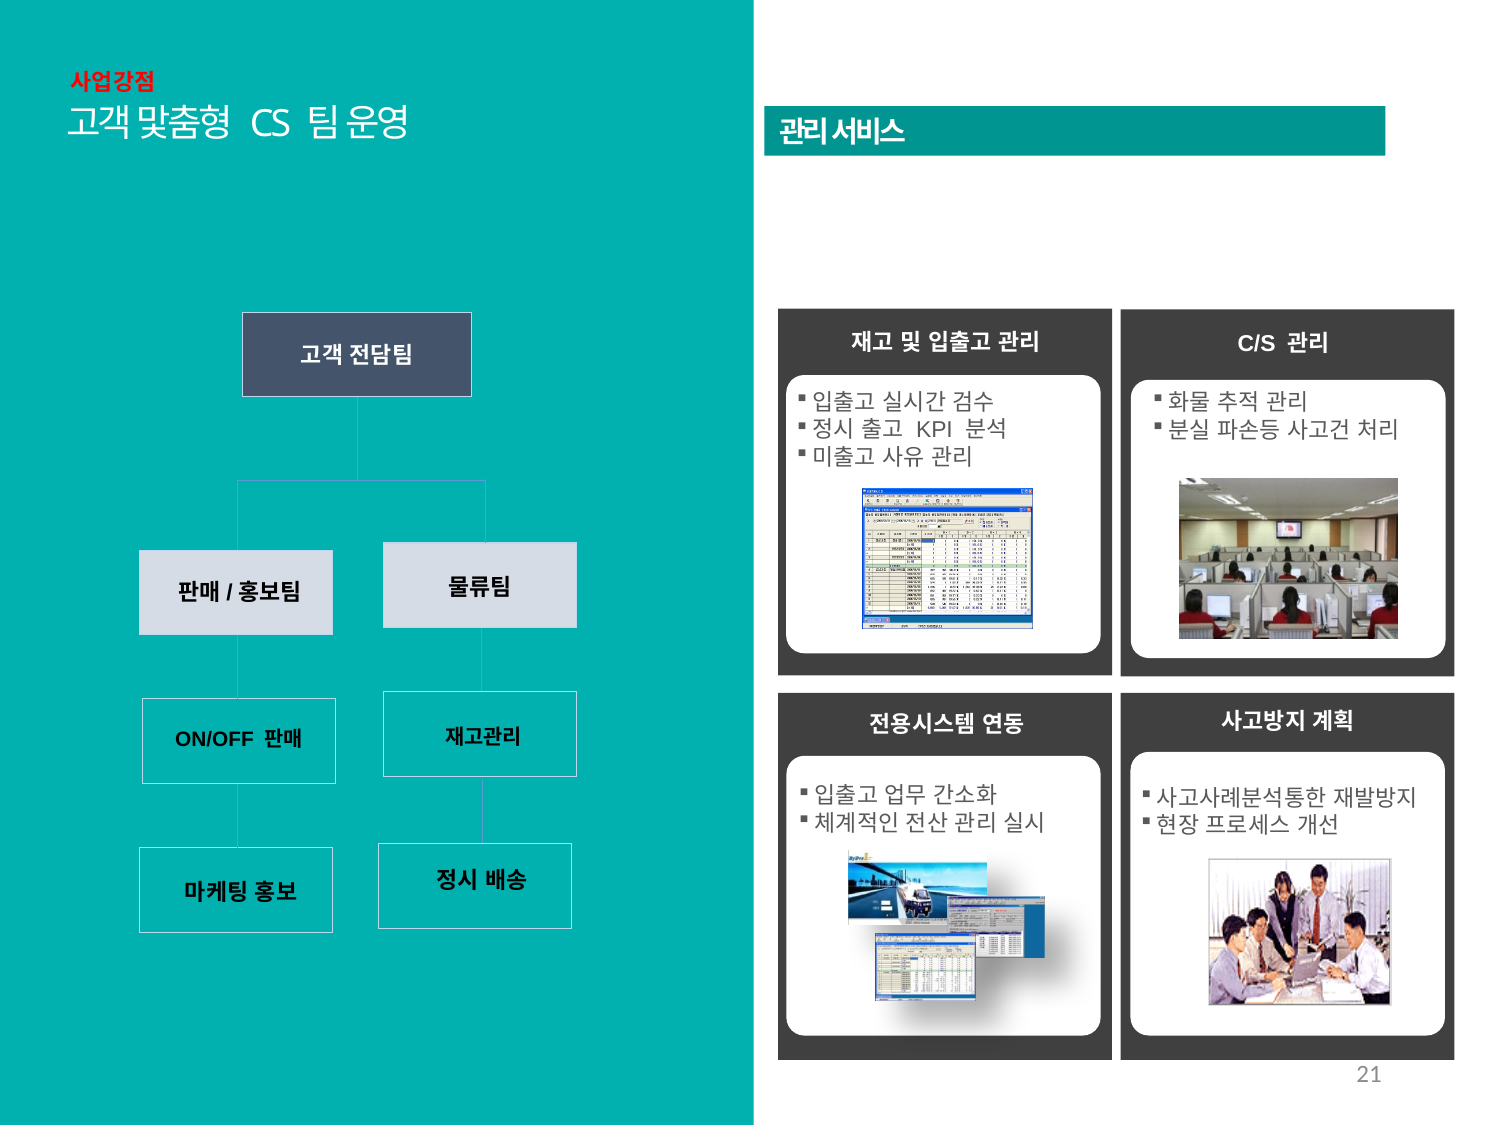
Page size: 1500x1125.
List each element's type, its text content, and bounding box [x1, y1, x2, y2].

text_box 고객 맟춤형 CS 팀 운영 [51, 91, 1181, 152]
slide_number 21 [1059, 1060, 1397, 1103]
text_box [0, 0, 755, 1125]
text_box 관리 서비스 [764, 106, 1386, 156]
text_box 사업강점 [55, 46, 531, 91]
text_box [766, 250, 1464, 1060]
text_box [139, 312, 577, 933]
